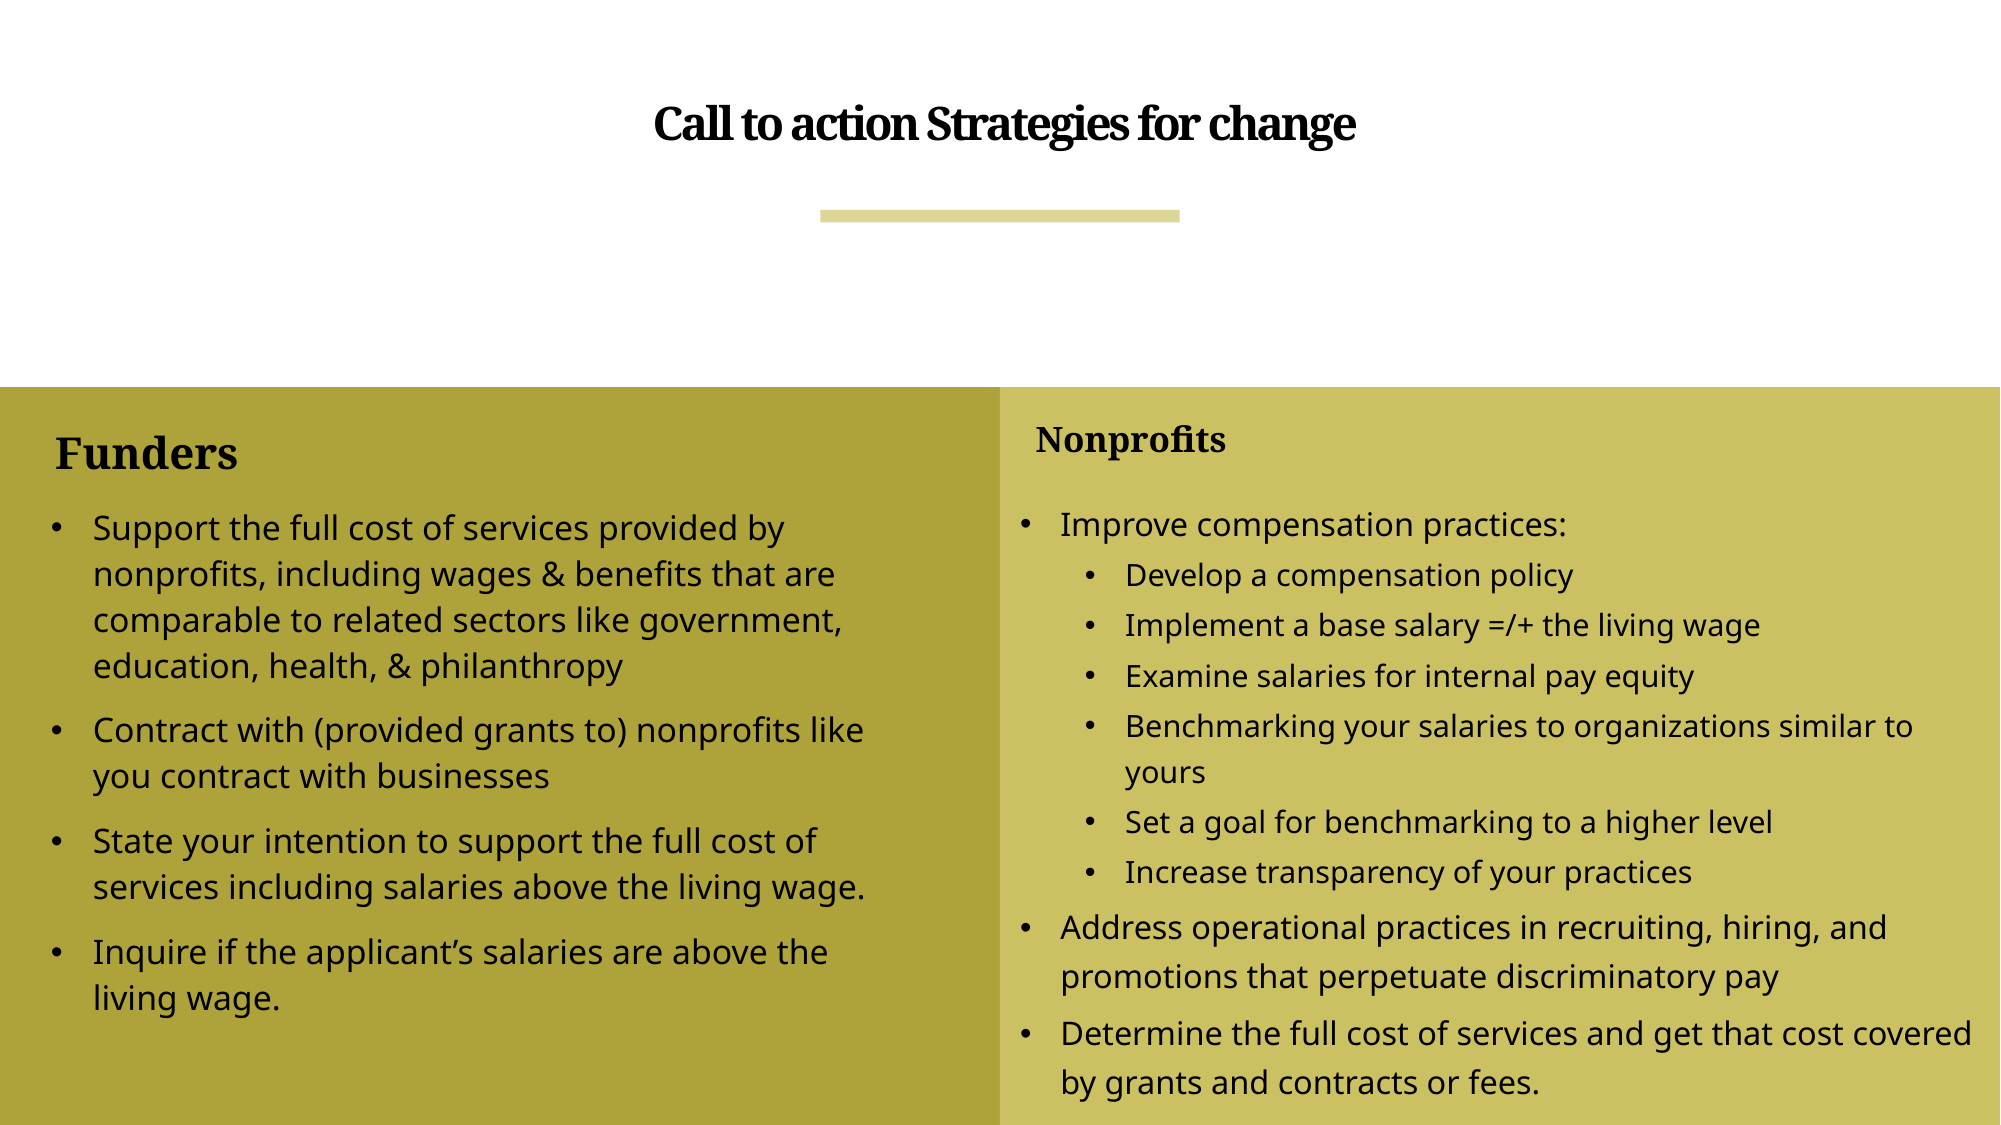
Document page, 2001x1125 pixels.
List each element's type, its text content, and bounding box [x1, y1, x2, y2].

list Funders [55, 387, 923, 492]
list Improve compensation practices: Develop a compensation policy Implement a base salary =/+ the living wage Examine salaries for internal pay equity Benchmarking your salaries to organizations similar to yours Set a goal for benchmarking to a higher level Increase transparency of your practices Address operational practices in recruiting, hiring, and promotions that perpetuate discriminatory pay Determine the full cost of services and get that cost covered by grants and contracts or fees. [1020, 485, 2000, 1125]
title Call to action Strategies for change [432, 87, 1603, 223]
list Nonprofits [1035, 407, 1748, 471]
list Support the full cost of services provided by nonprofits, including wages & benefits that are comparable to related sectors like government, education, health, & philanthropy Contract with (provided grants to) nonprofits like you contract with businesses State your intention to support the full cost of services including salaries above the living wage. Inquire if the applicant’s salaries are above the living wage. [50, 492, 927, 1033]
